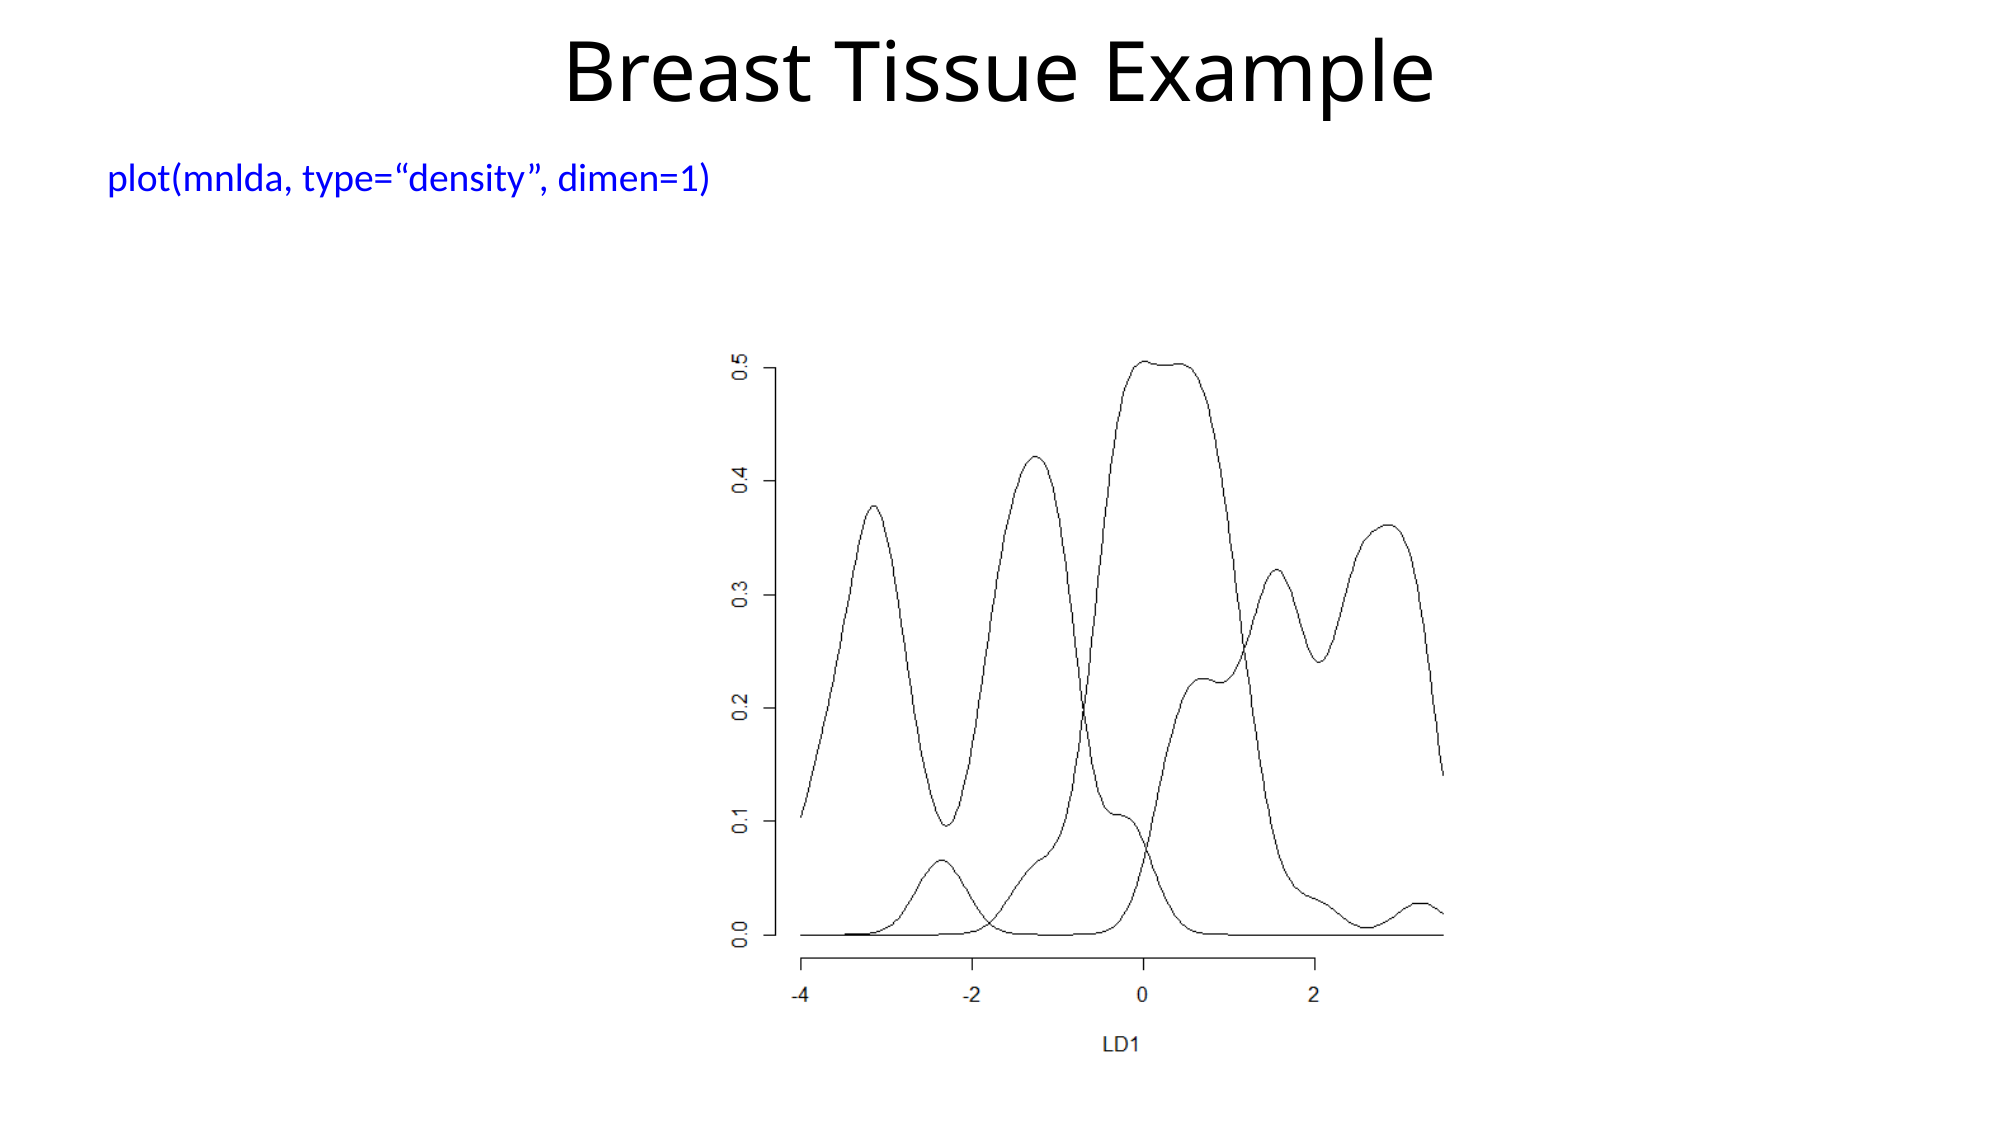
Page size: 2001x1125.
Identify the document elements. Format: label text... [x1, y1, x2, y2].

picture [676, 239, 1520, 1082]
title Breast Tissue Example [324, 0, 1675, 149]
list plot(mnlda, type=“density”, dimen=1) [92, 149, 1974, 1088]
